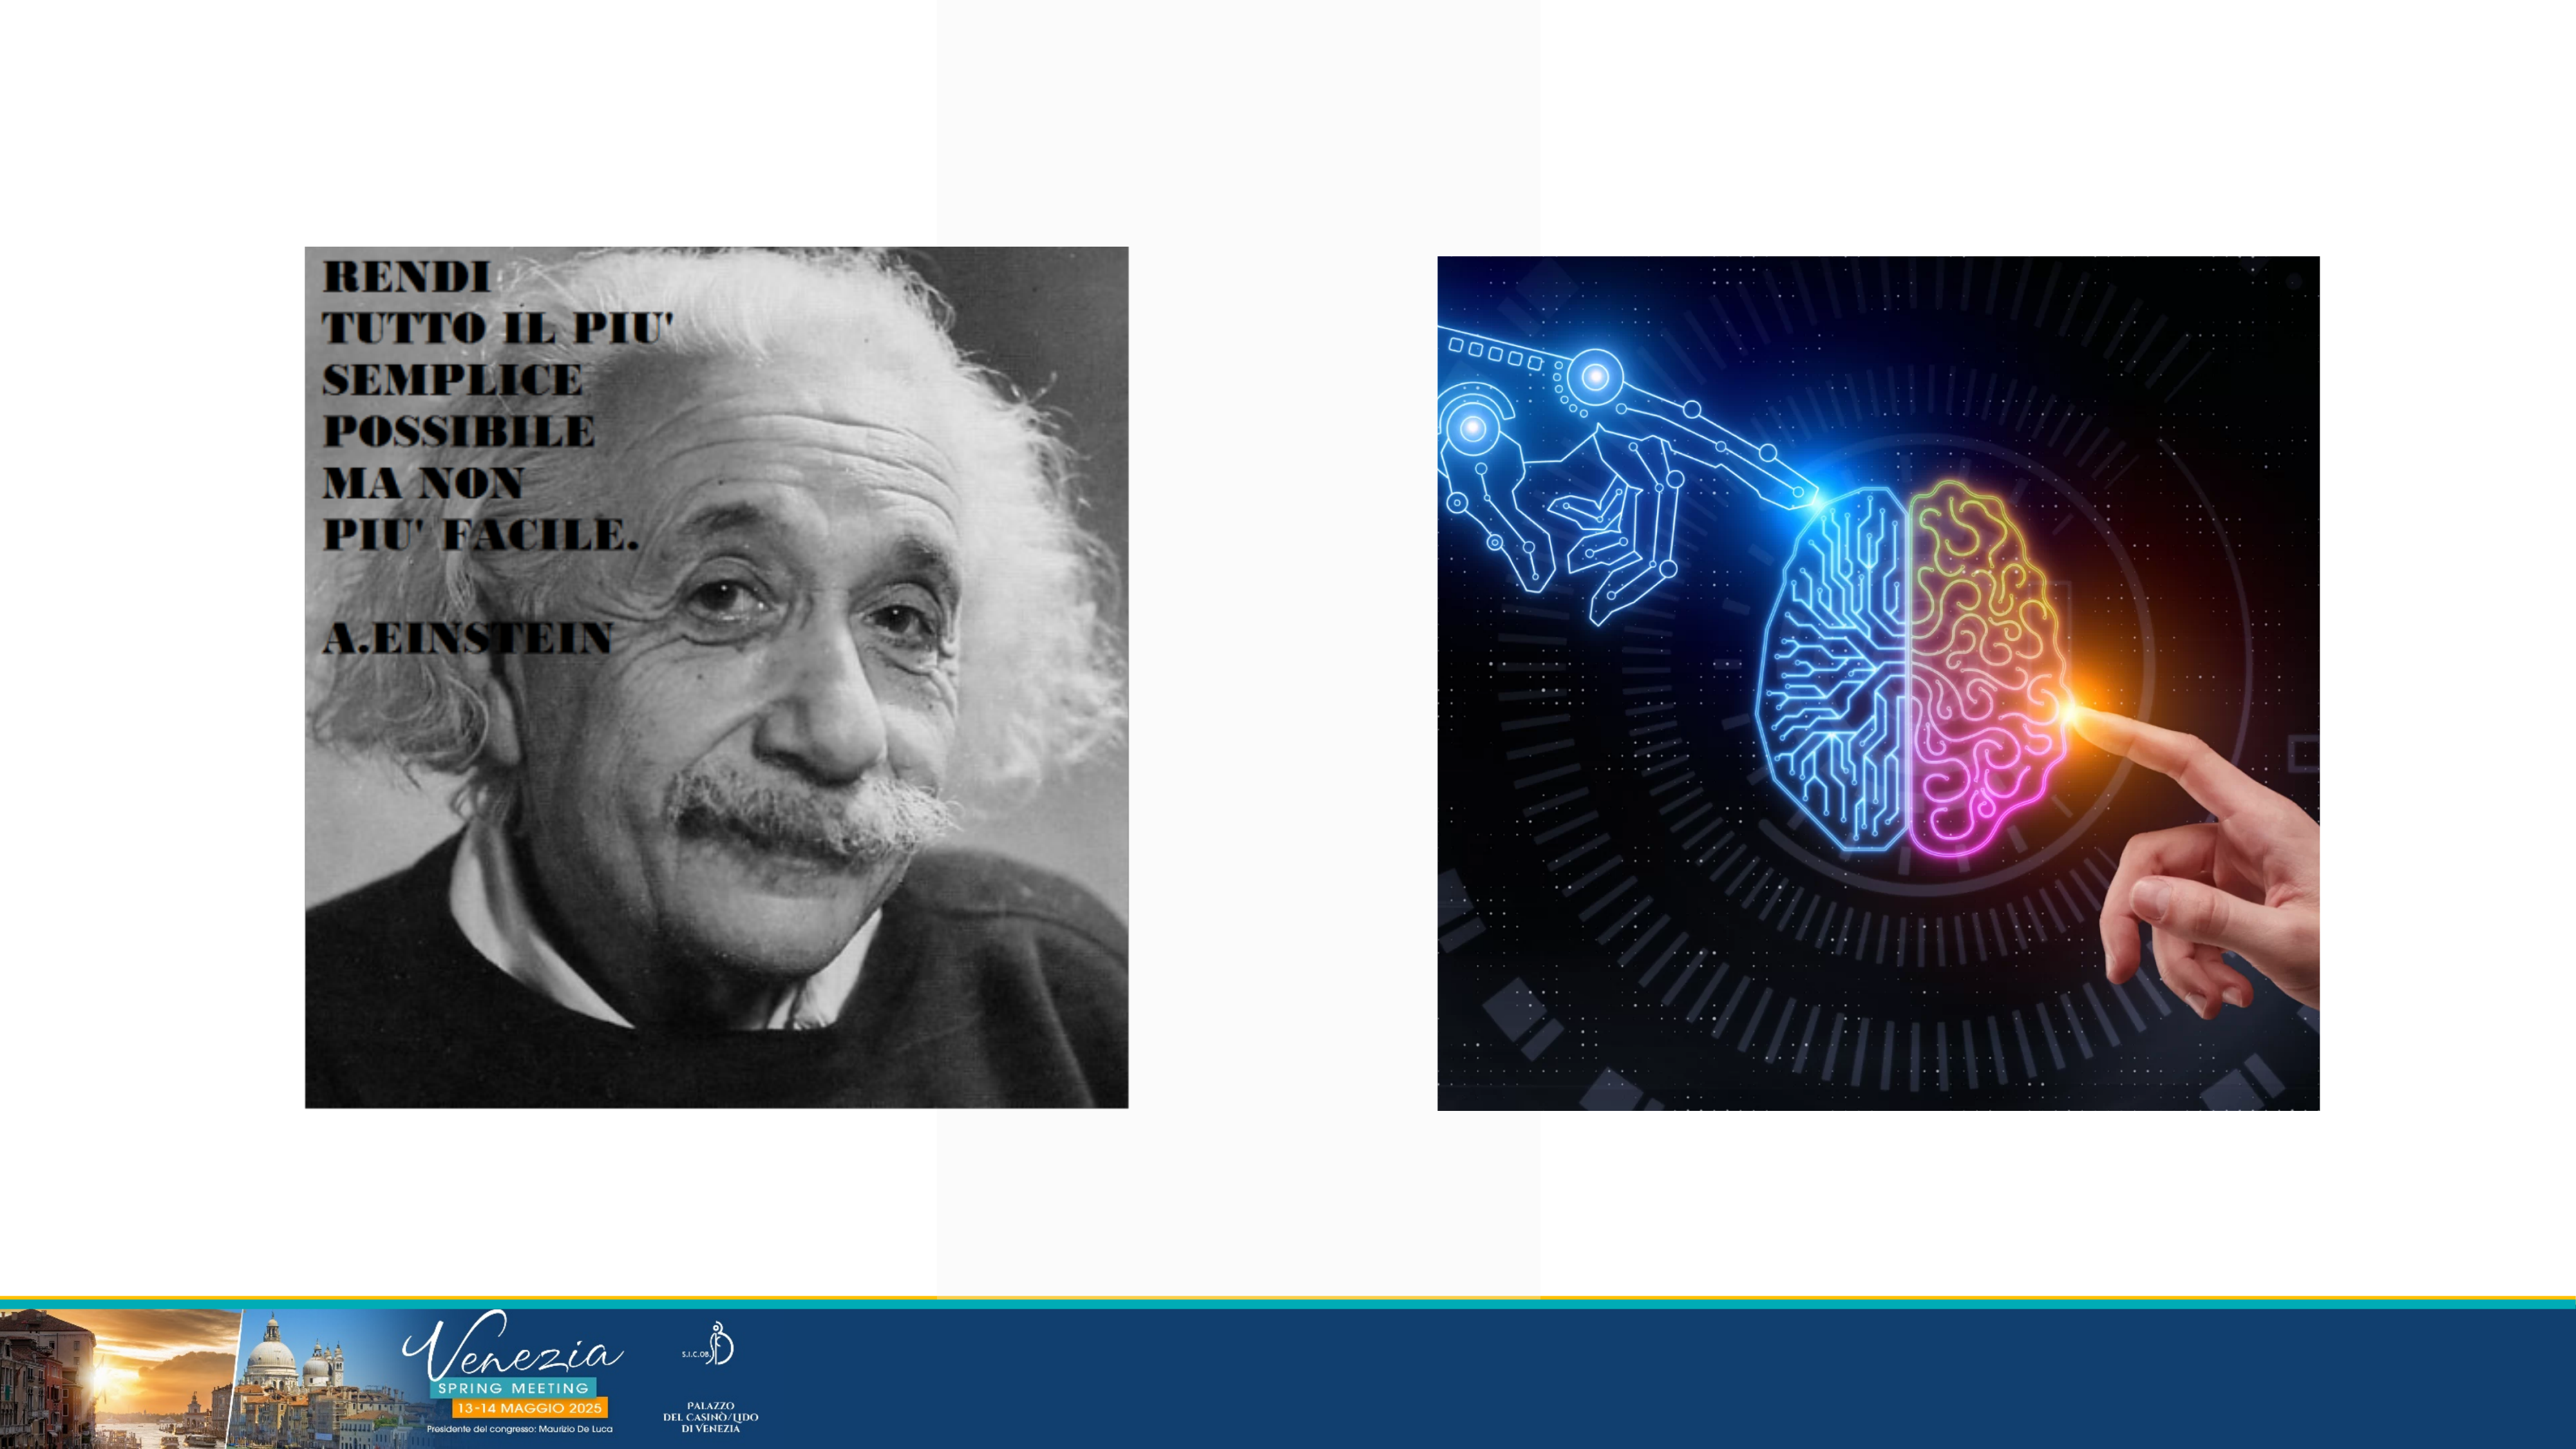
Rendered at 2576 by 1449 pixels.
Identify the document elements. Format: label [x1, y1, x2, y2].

picture [304, 247, 1131, 1111]
picture [1437, 256, 2320, 1111]
picture [0, 1309, 784, 1449]
